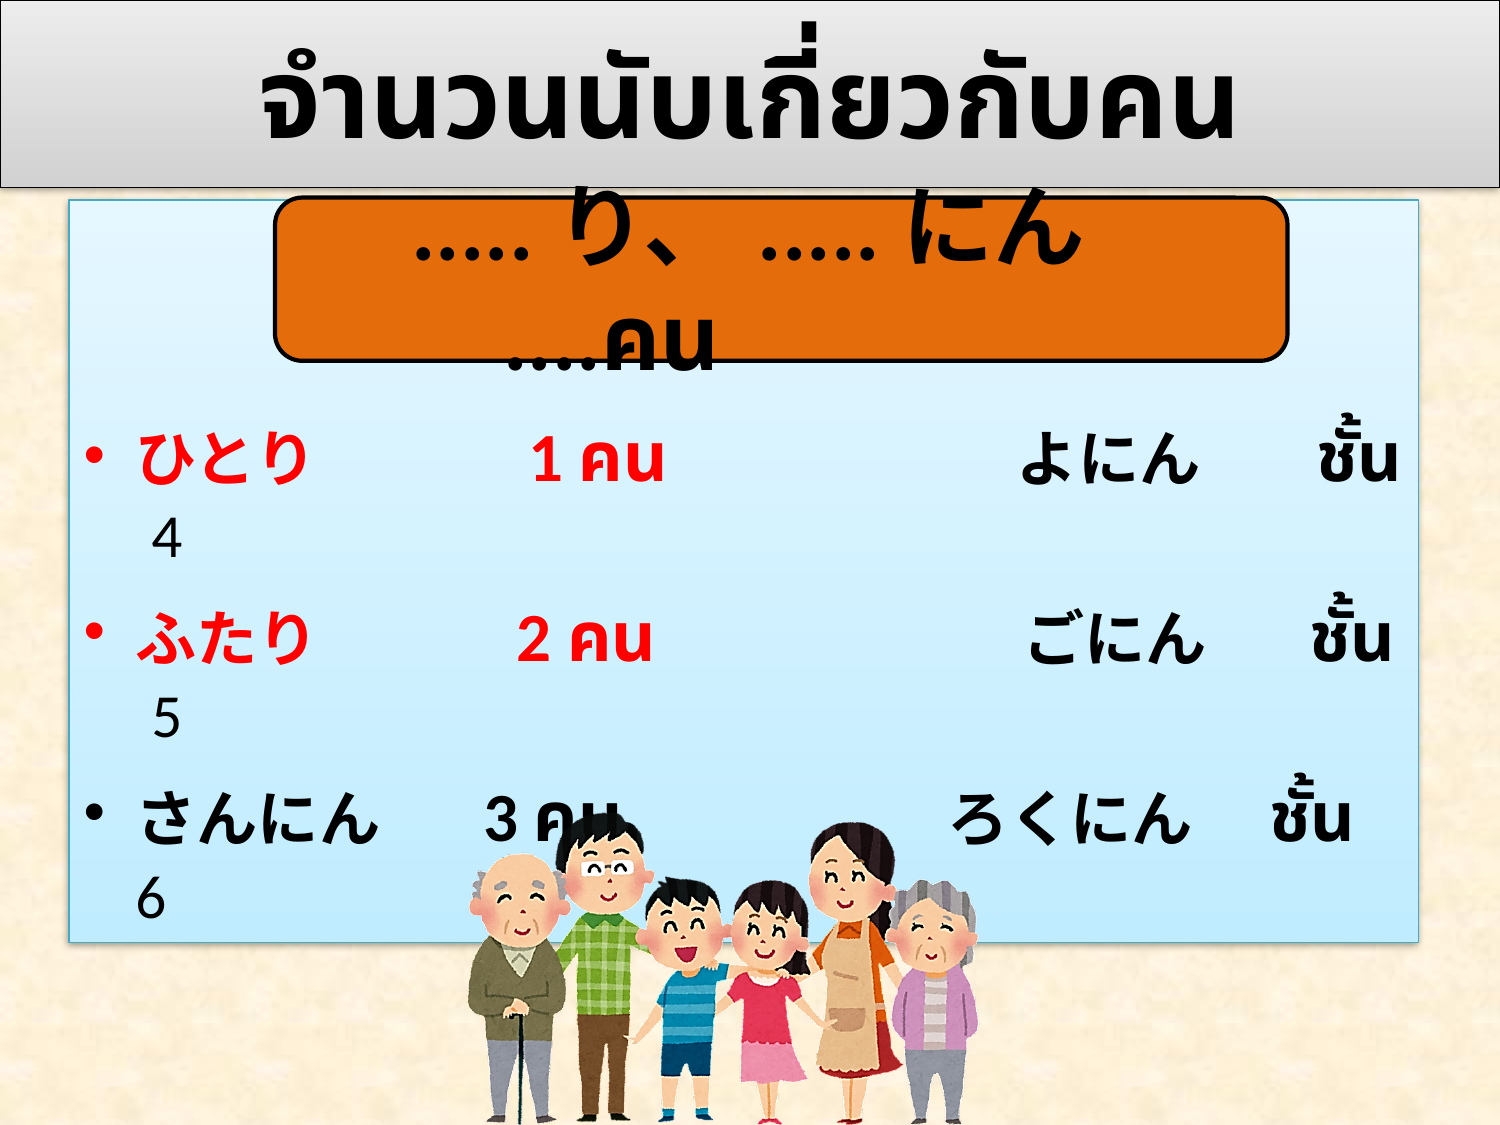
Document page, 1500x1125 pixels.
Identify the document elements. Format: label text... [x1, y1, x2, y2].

picture [0, 188, 1500, 1125]
list ひとり 1 คน よにん ชั้น 4 ふたり 2 คน ごにん ชั้น 5 さんにん 3 คน ろくにん ชั้น 6 [68, 199, 1419, 943]
text_box .....り、.....にん ....คน [272, 195, 1290, 363]
title จำนวนนับเกี่ยวกับคน [0, 0, 1500, 188]
